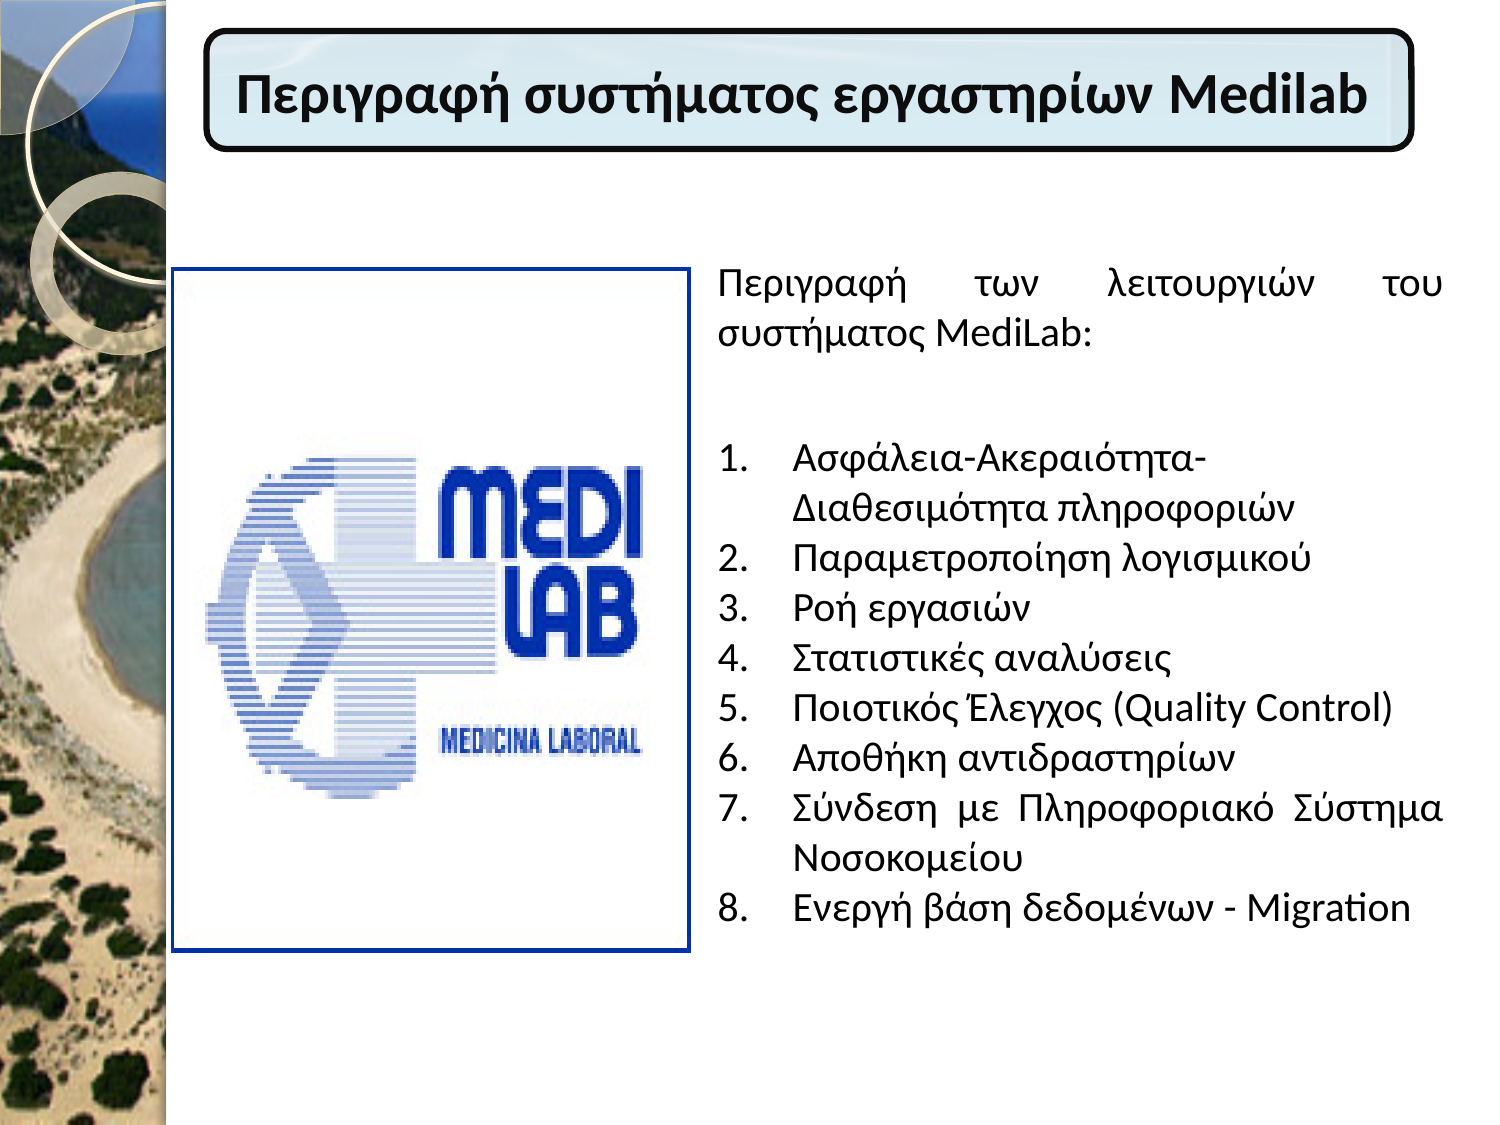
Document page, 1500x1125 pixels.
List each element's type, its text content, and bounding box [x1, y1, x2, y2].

picture [53, 241, 160, 332]
picture [170, 266, 692, 953]
picture [62, 195, 160, 280]
text_box Περιγραφή συστήματος εργαστηρίων Medilab [204, 28, 1414, 152]
picture [136, 0, 164, 4]
picture [32, 13, 160, 207]
text_box Περιγραφή των λειτουργιών του συστήματος MediLab: Ασφάλεια-Ακεραιότητα-Διαθεσιμότητα πληροφοριών Παραμετροποίηση λογισμικού Ροή εργασιών Στατιστικές αναλύσεις Ποιοτικός Έλεγχος (Quality Control) Αποθήκη αντιδραστηρίων Σύνδεση με Πληροφοριακό Σύστημα Νοσοκομείου Ενεργή βάση δεδομένων - Migration [702, 246, 1459, 988]
picture [0, 134, 166, 1125]
